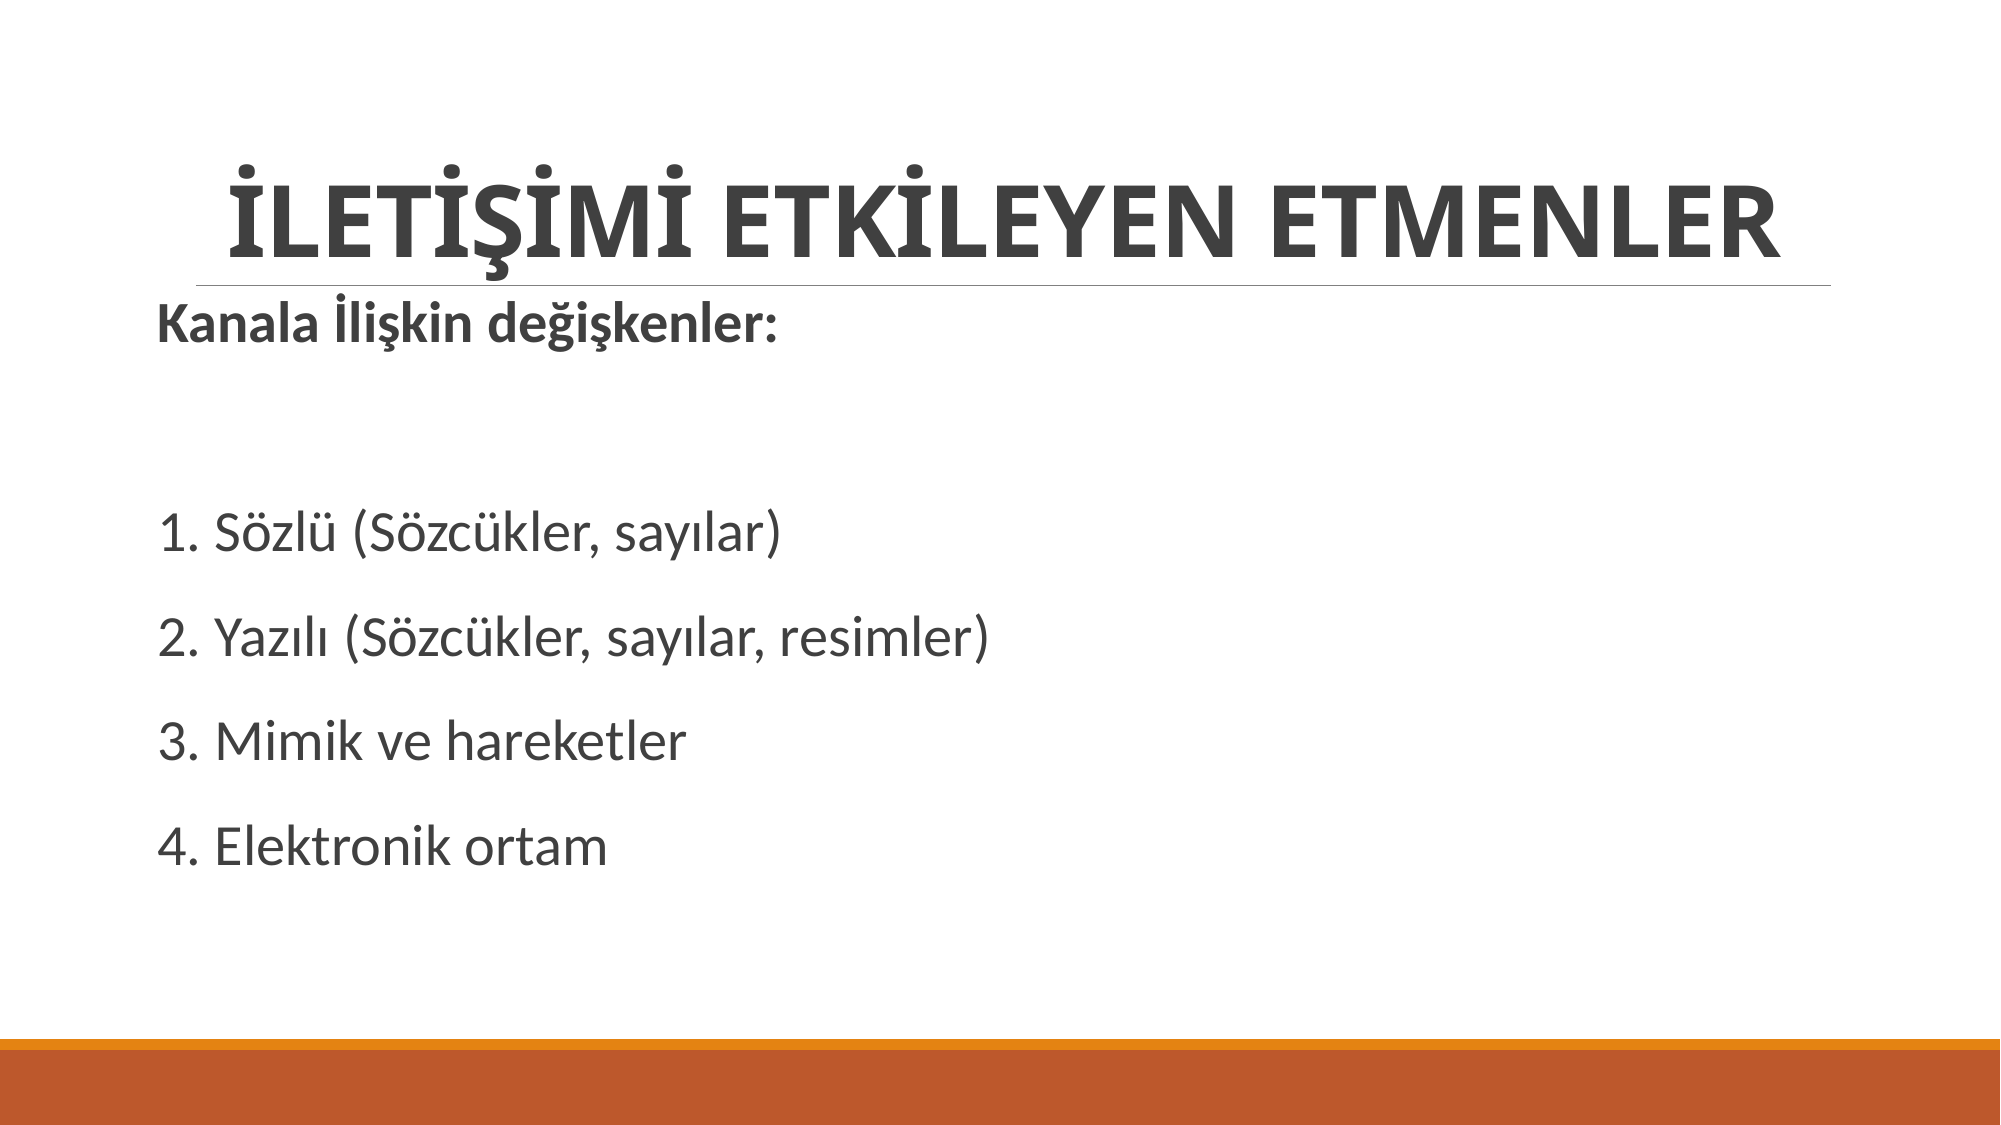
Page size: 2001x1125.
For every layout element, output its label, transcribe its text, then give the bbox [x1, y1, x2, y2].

list Kanala İlişkin değişkenler: 1. Sözlü (Sözcükler, sayılar) 2. Yazılı (Sözcükler, sayılar, resimler) 3. Mimik ve hareketler 4. Elektronik ortam [142, 285, 1868, 1074]
title İLETİŞİMİ ETKİLEYEN ETMENLER [180, 47, 1830, 285]
